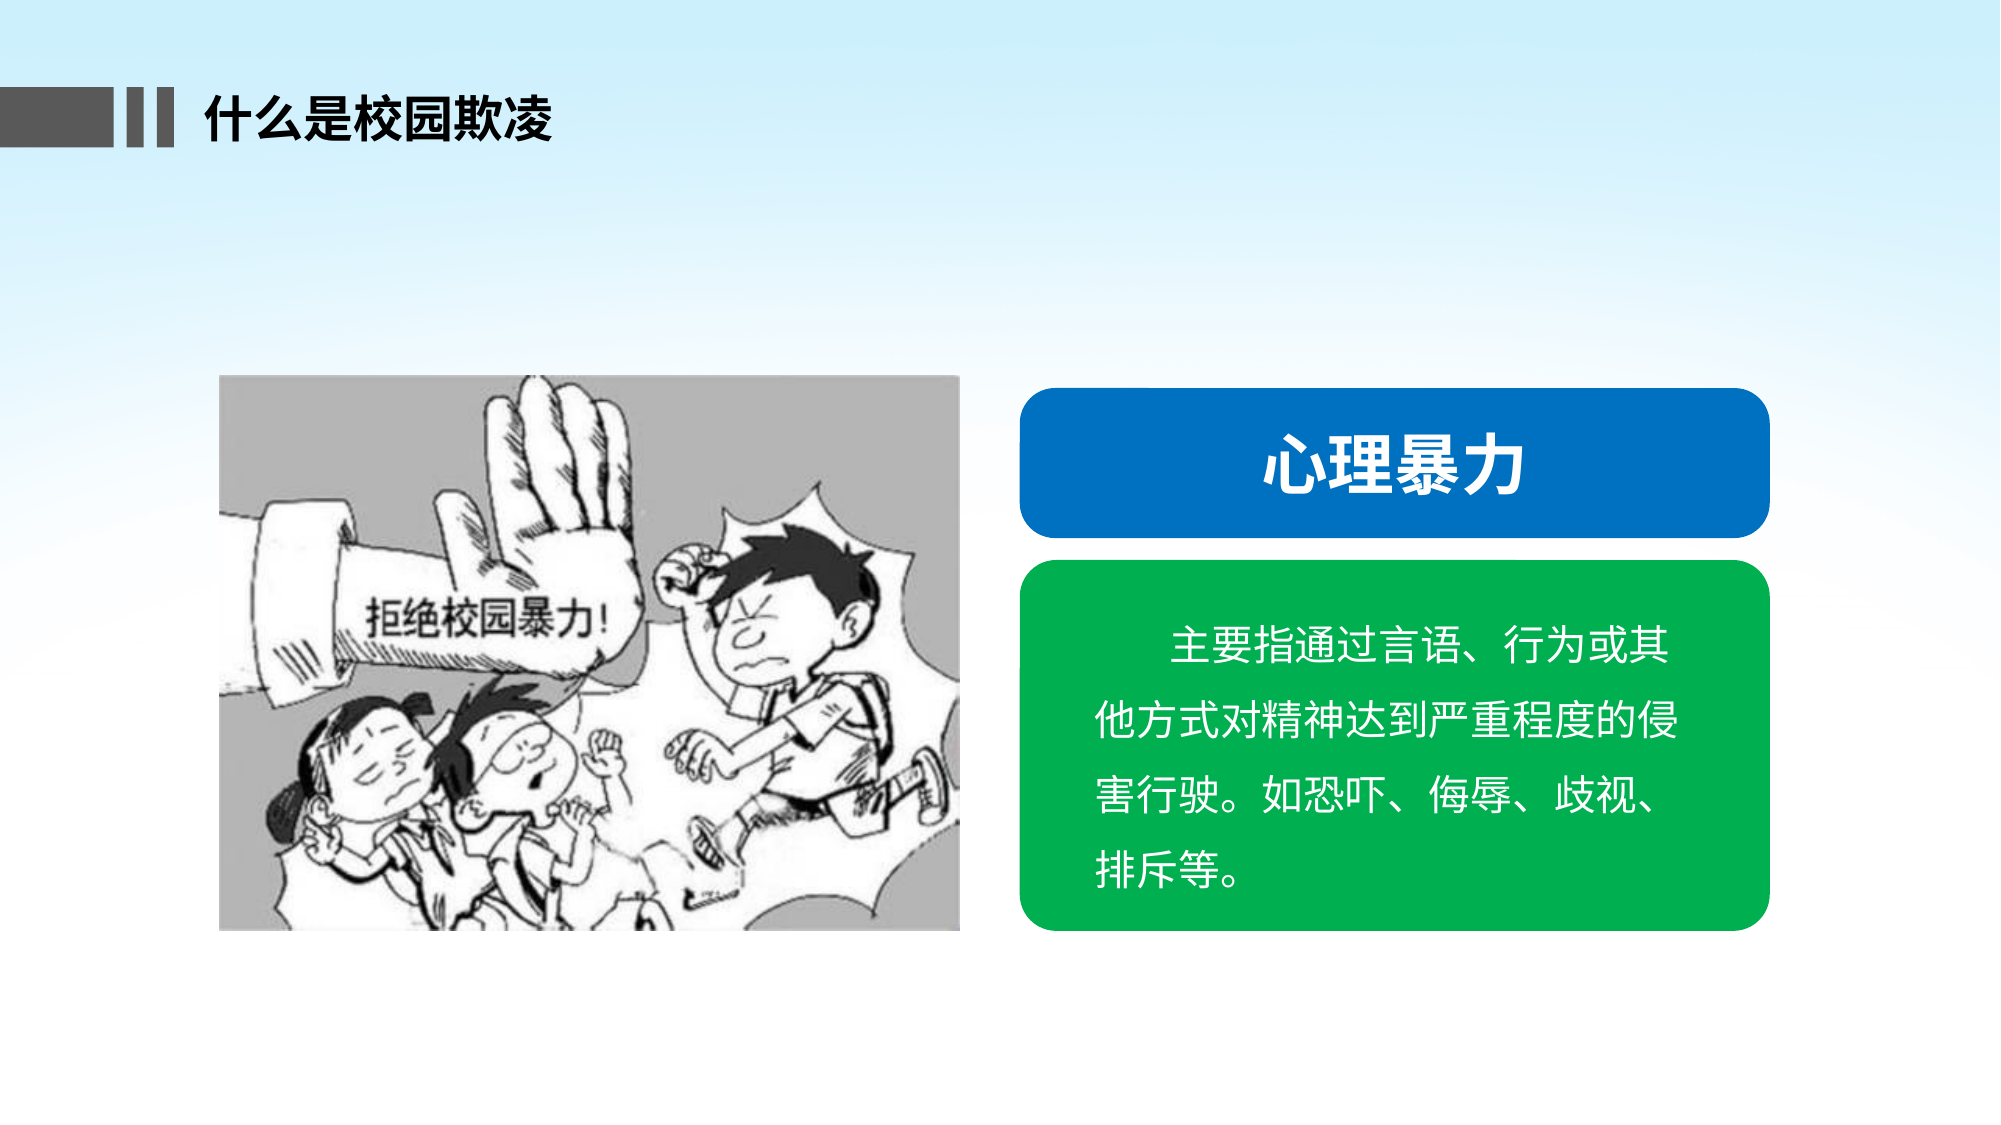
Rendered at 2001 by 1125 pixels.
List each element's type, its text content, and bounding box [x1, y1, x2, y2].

text_box [1018, 558, 1771, 932]
picture [219, 375, 960, 931]
text_box 心理暴力 [1018, 386, 1771, 540]
text_box [156, 86, 175, 148]
text_box 什么是校园欺凌 [188, 79, 569, 155]
text_box [0, 86, 115, 148]
text_box 主要指通过言语、行为或其他方式对精神达到严重程度的侵害行驶。如恐吓、侮辱、歧视、排斥等。 [1080, 585, 1710, 901]
text_box [126, 86, 145, 148]
